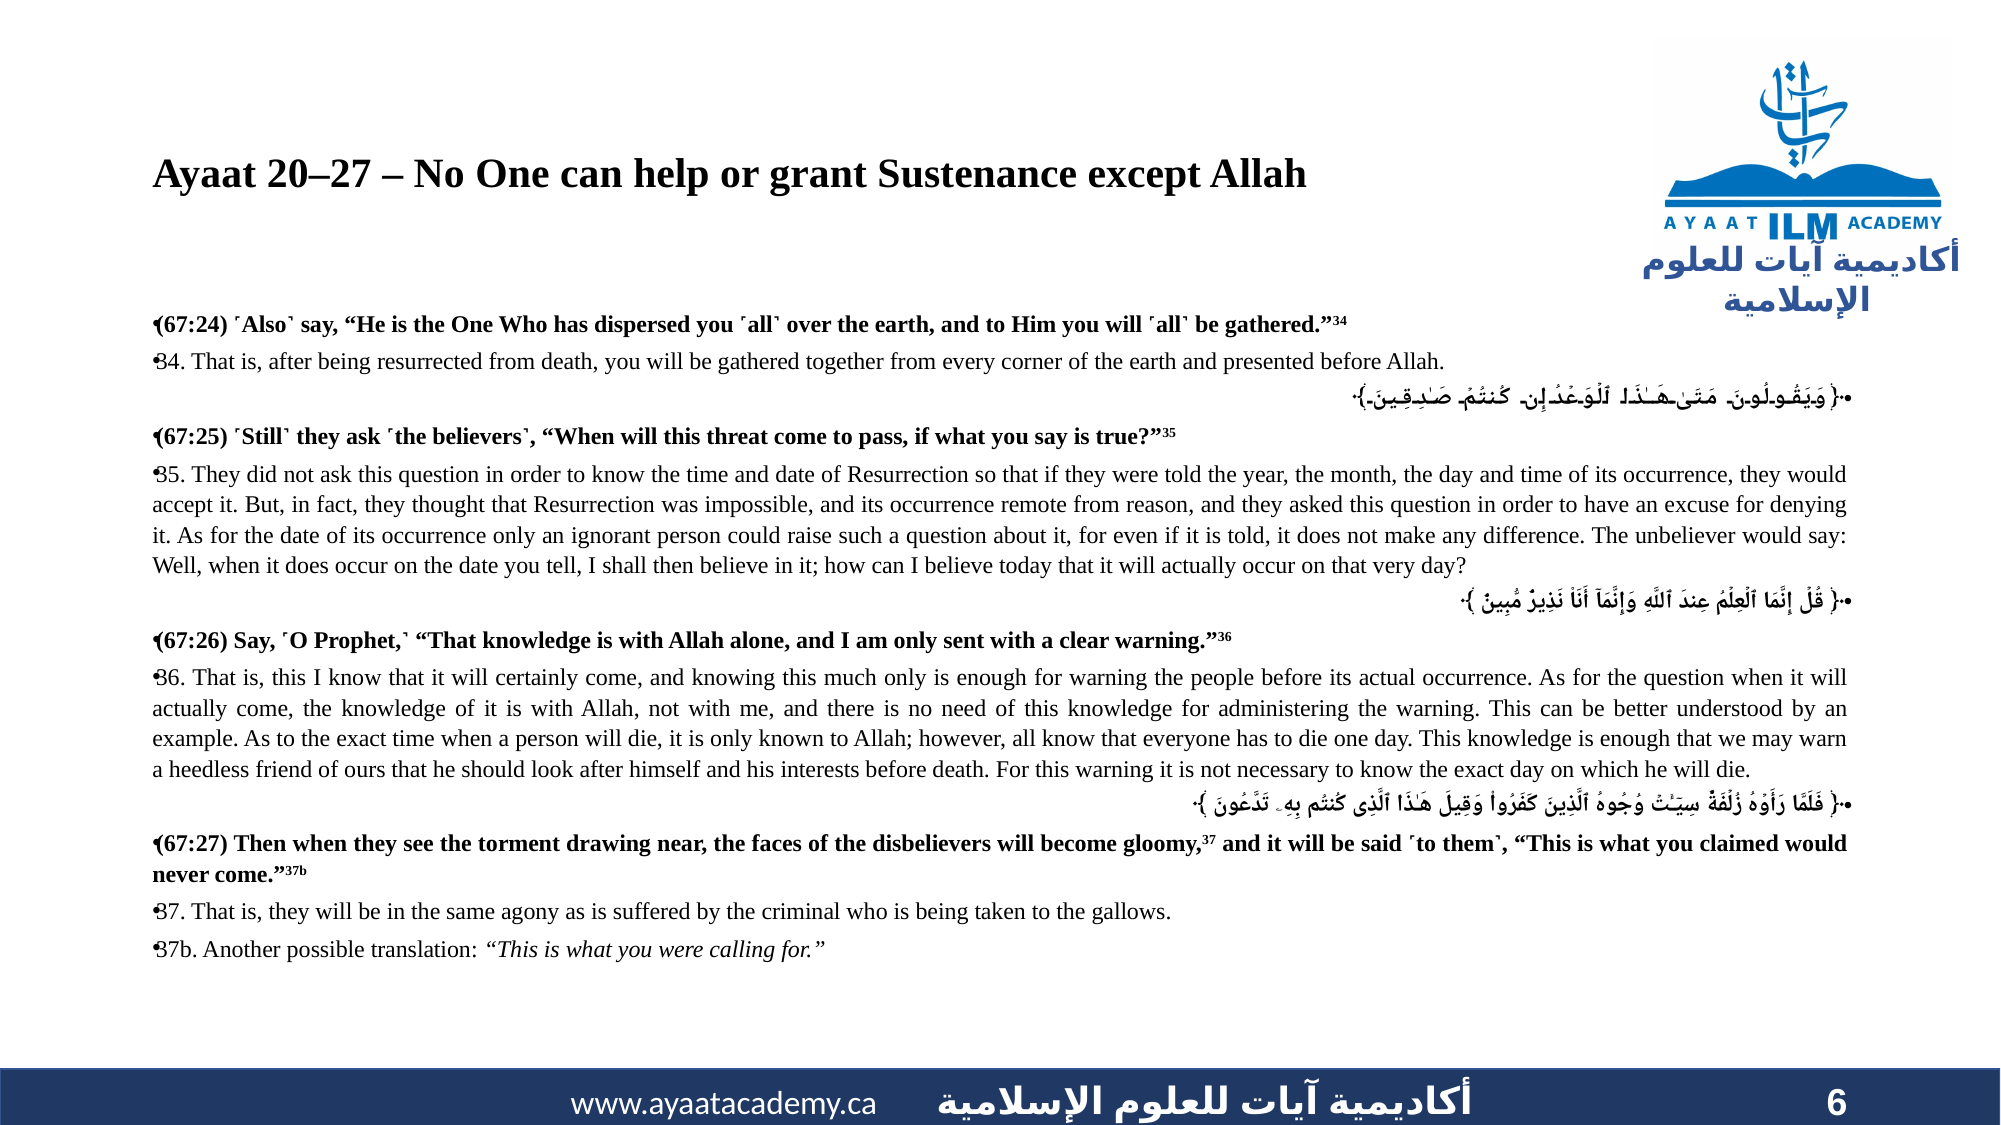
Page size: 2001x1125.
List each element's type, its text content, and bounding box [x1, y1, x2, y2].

title Ayaat 20–27 – No One can help or grant Sustenance except Allah [137, 59, 1863, 278]
list (67:24) ˹Also˺ say, “He is the One Who has dispersed you ˹all˺ over the earth, and to Him you will ˹all˺ be gathered.”34 34. That is, after being resurrected from death, you will be gathered together from every corner of the earth and presented before Allah. ﴿ وَيَقُولُونَ مَتَىٰ هَـٰذَا ٱلۡوَعۡدُ إِن كُنتُمۡ صَـٰدِقِينَ ﴾ (67:25) ˹Still˺ they ask ˹the believers˺, “When will this threat come to pass, if what you say is true?”35 35. They did not ask this question in order to know the time and date of Resurrection so that if they were told the year, the month, the day and time of its occurrence, they would accept it. But, in fact, they thought that Resurrection was impossible, and its occurrence remote from reason, and they asked this question in order to have an excuse for denying it. As for the date of its occurrence only an ignorant person could raise such a question about it, for even if it is told, it does not make any difference. The unbeliever would say: Well, when it does occur on the date you tell, I shall then believe in it; how can I believe today that it will actually occur on that very day? ﴿ قُلۡ إِنَّمَا ٱلۡعِلۡمُ عِندَ ٱللَّهِ وَإِنَّمَآ أَنَا۟ نَذِيرٌ۬ مُّبِينٌ۬ ﴾ (67:26) Say, ˹O Prophet,˺ “That knowledge is with Allah alone, and I am only sent with a clear warning.”36 36. That is, this I know that it will certainly come, and knowing this much only is enough for warning the people before its actual occurrence. As for the question when it will actually come, the knowledge of it is with Allah, not with me, and there is no need of this knowledge for administering the warning. This can be better understood by an example. As to the exact time when a person will die, it is only known to Allah; however, all know that everyone has to die one day. This knowledge is enough that we may warn a heedless friend of ours that he should look after himself and his interests before death. For this warning it is not necessary to know the exact day on which he will die. ﴿ فَلَمَّا رَأَوۡهُ زُلۡفَةً۬ سِيٓـَٔتۡ وُجُوهُ ٱلَّذِينَ كَفَرُواْ وَقِيلَ هَـٰذَا ٱلَّذِى كُنتُم بِهِۦ تَدَّعُونَ ﴾ (67:27) Then when they see the torment drawing near, the faces of the disbelievers will become gloomy,37 and it will be said ˹to them˺, “This is what you claimed would never come.”37b 37. That is, they will be in the same agony as is suffered by the criminal who is being taken to the gallows. 37b. Another possible translation: “This is what you were calling for.” [137, 299, 1863, 1014]
picture [1651, 37, 1952, 257]
slide_number 6 [1412, 1070, 1863, 1125]
